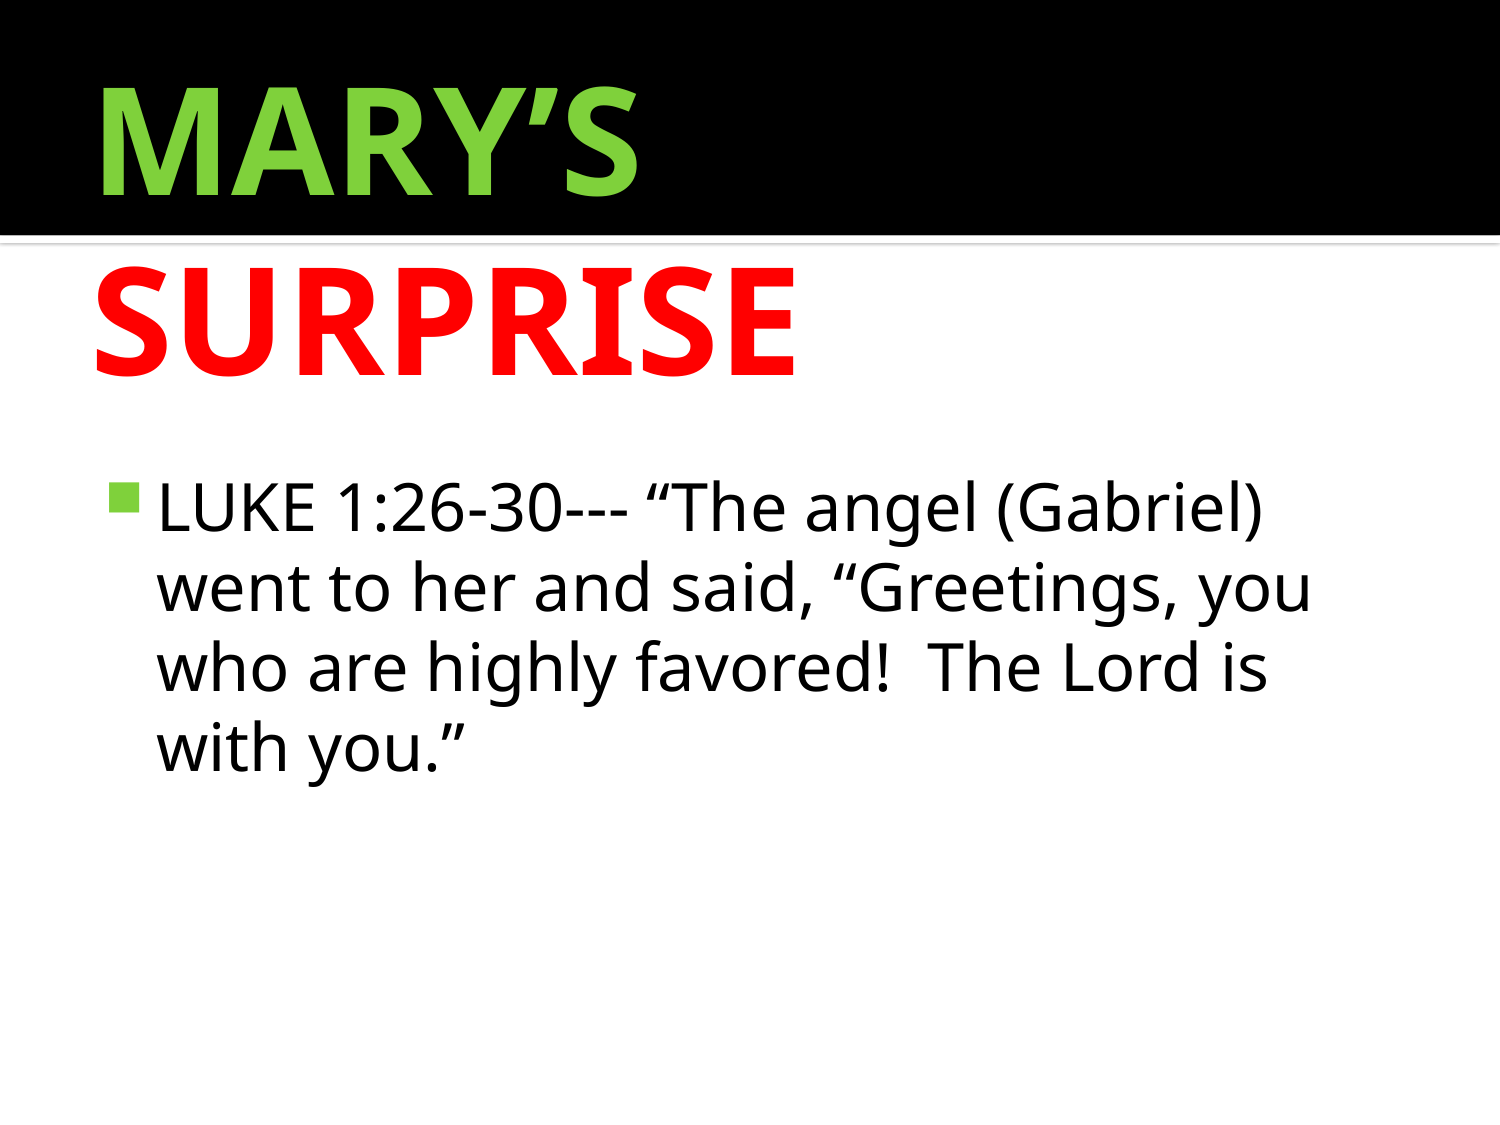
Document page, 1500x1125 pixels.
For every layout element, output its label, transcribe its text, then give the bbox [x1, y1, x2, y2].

list LUKE 1:26-30--- “The angel (Gabriel) went to her and said, “Greetings, you who are highly favored! The Lord is with you.” [75, 450, 1425, 1050]
title MARY’S SURPRISE [75, 25, 1425, 425]
